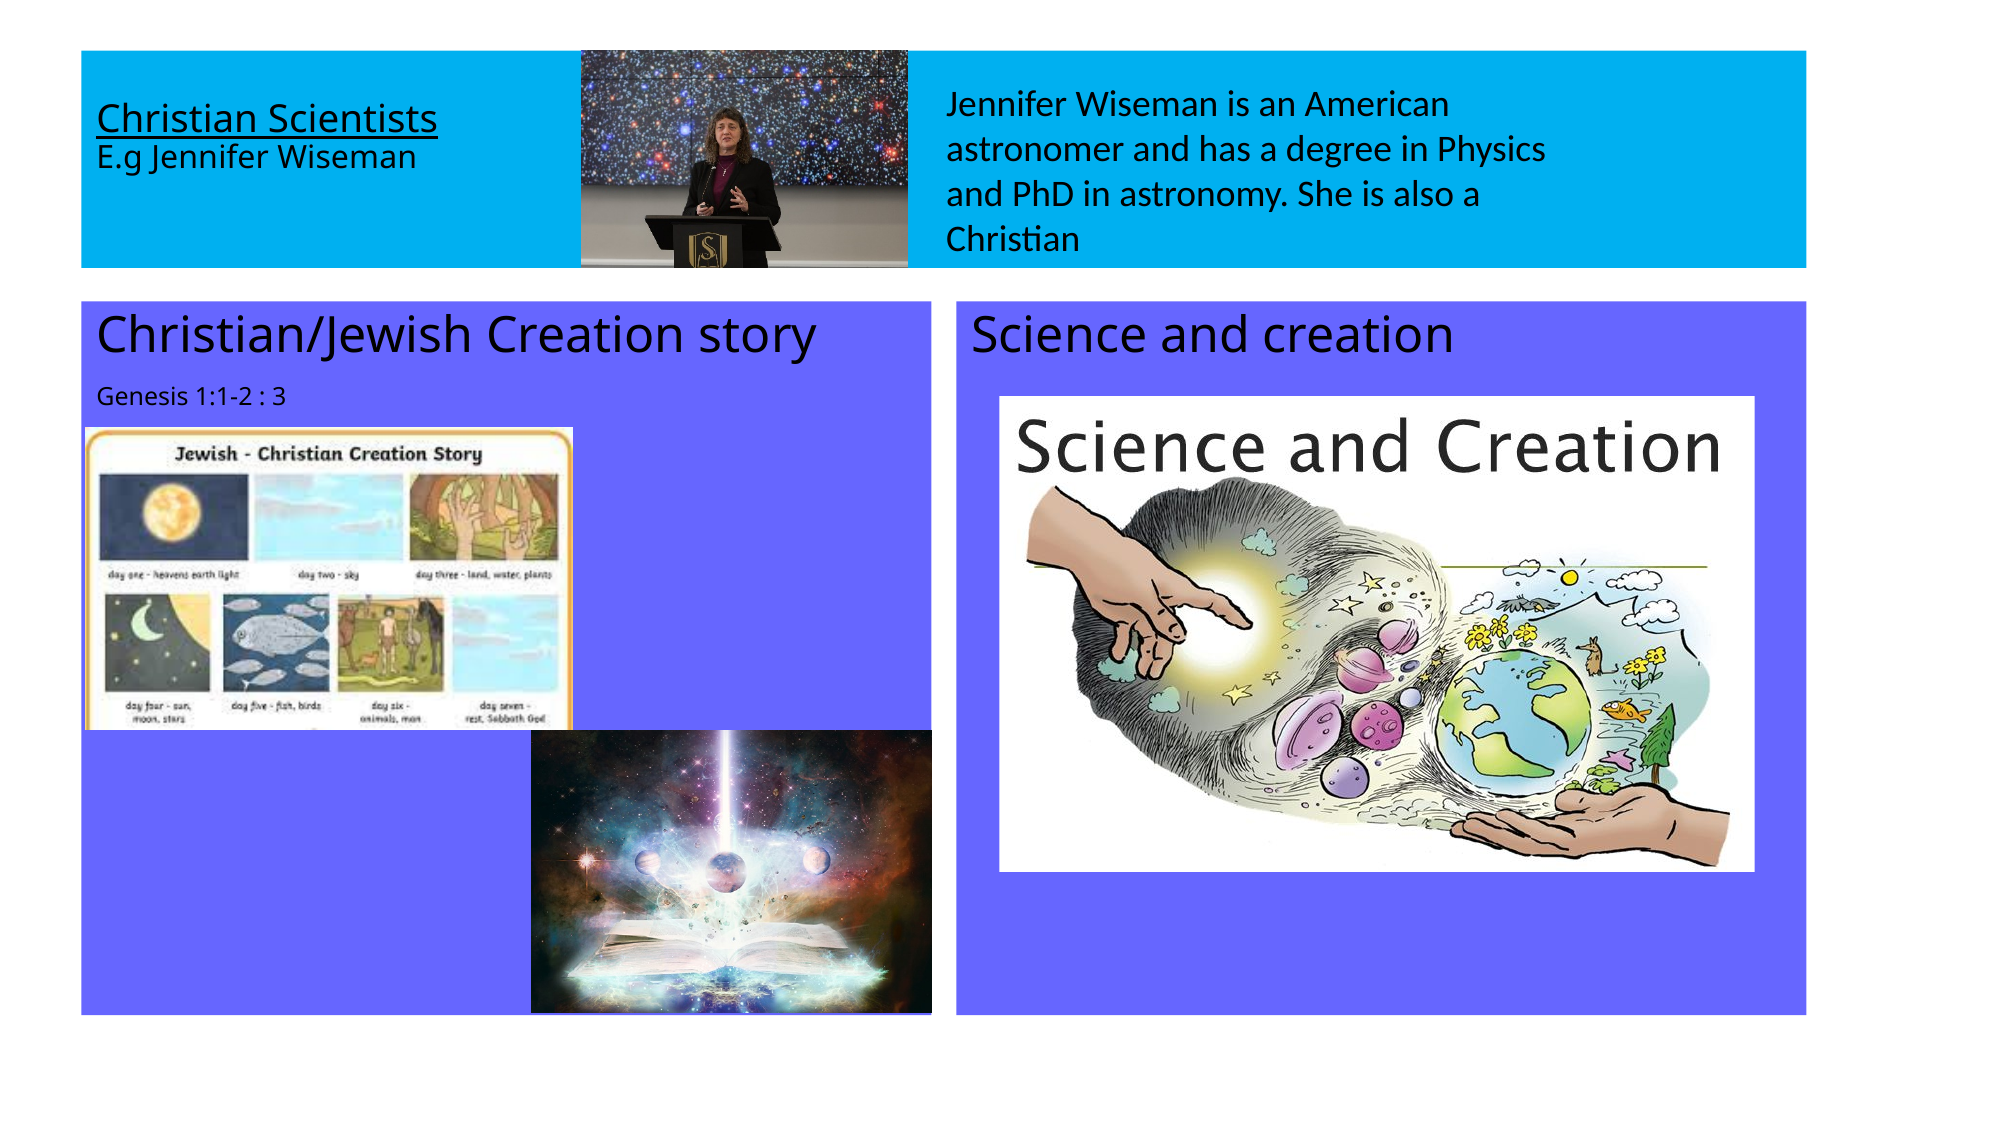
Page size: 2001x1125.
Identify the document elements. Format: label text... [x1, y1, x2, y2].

list Christian/Jewish Creation story Genesis 1:1-2 : 3 [81, 301, 932, 1016]
picture [999, 396, 1755, 872]
title Christian Scientists E.g Jennifer Wiseman [81, 50, 581, 268]
text_box Science and creation [956, 301, 1807, 1016]
picture [85, 427, 932, 1014]
picture [582, 50, 907, 268]
text_box Jennifer Wiseman is an American astronomer and has a degree in Physics and PhD in astronomy. She is also a Christian [931, 71, 1599, 266]
title Christian Scientists E.g Jennifer Wiseman [908, 50, 1807, 268]
